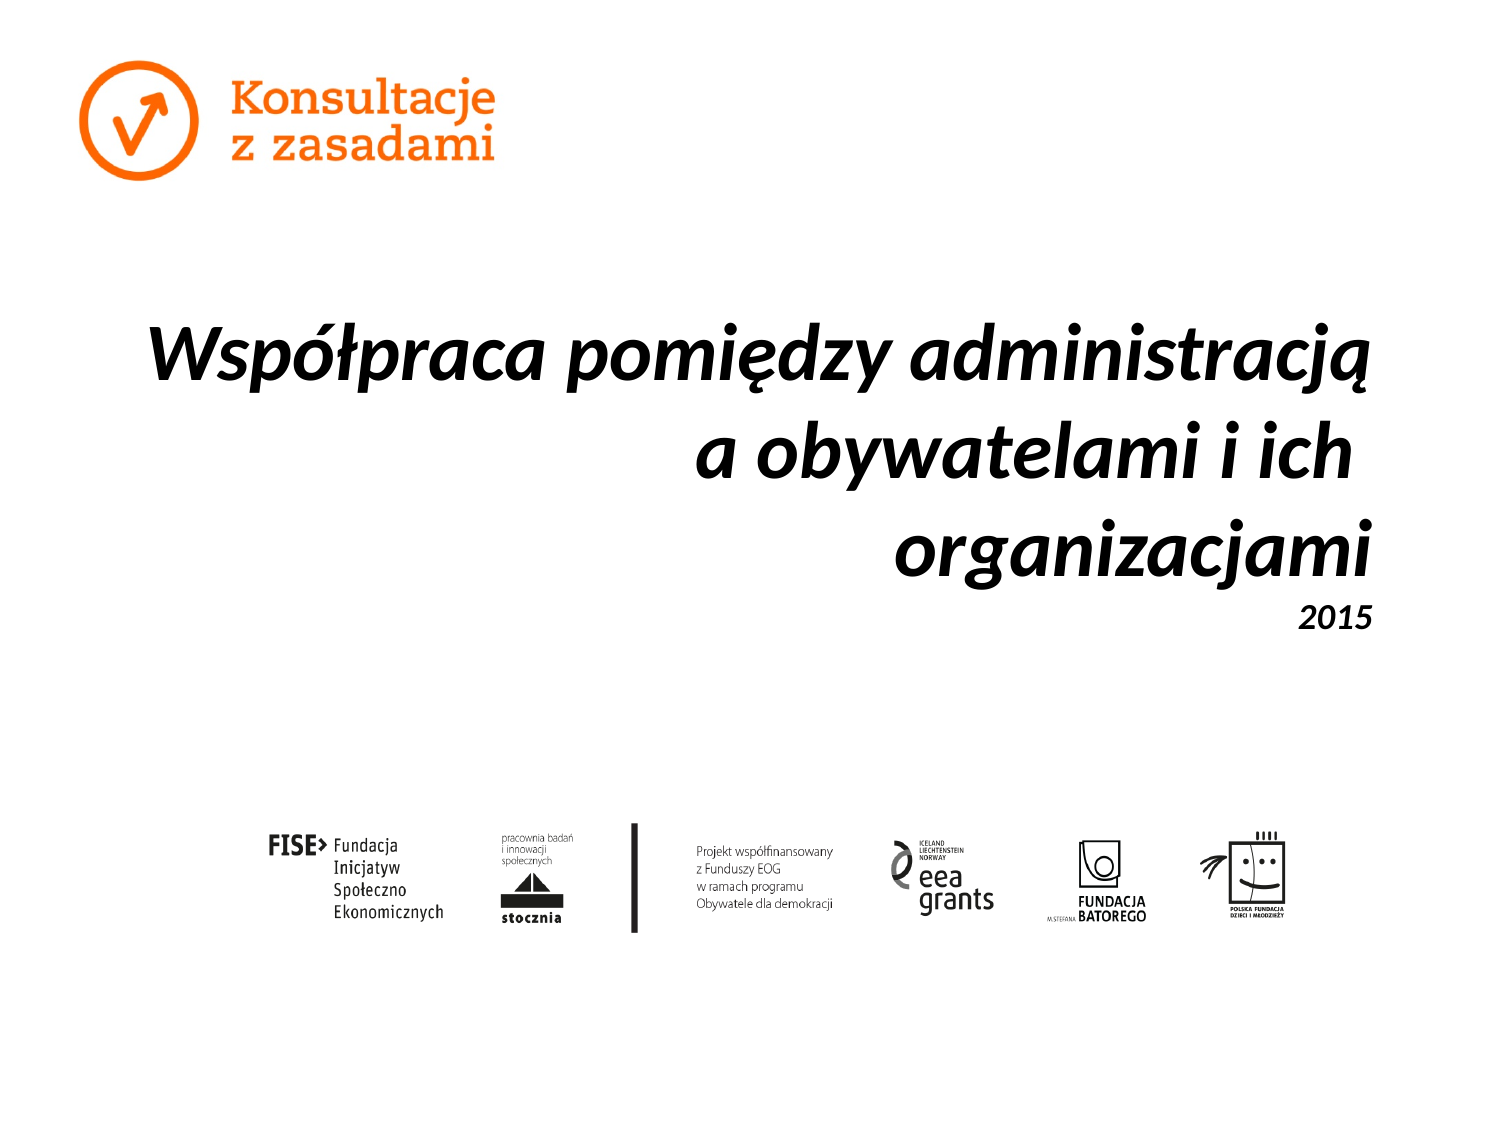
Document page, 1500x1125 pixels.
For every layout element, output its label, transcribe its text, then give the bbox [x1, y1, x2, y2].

picture [44, 26, 538, 214]
title Współpraca pomiędzy administracją a obywatelami i ich organizacjami 2015 [112, 290, 1388, 646]
picture [64, 786, 1365, 1059]
